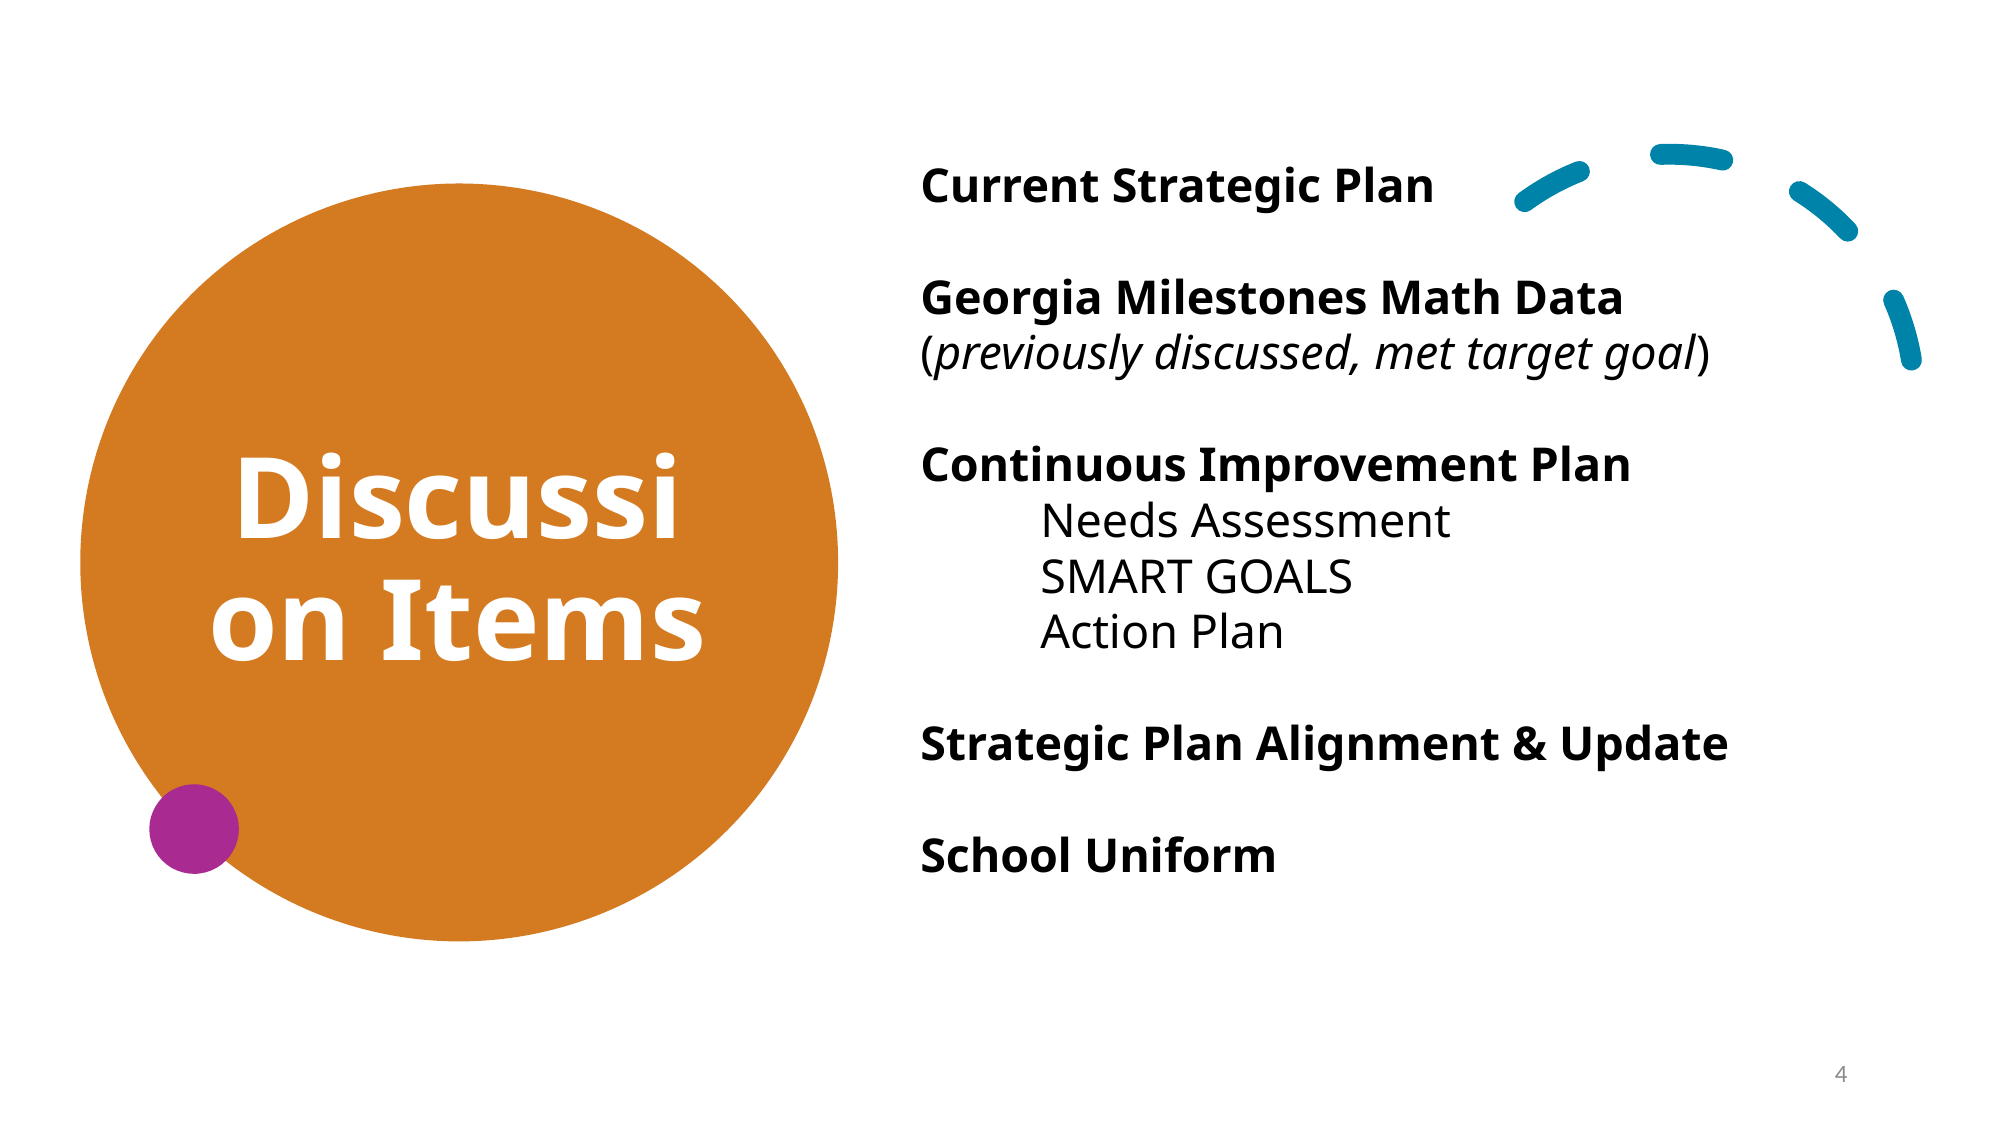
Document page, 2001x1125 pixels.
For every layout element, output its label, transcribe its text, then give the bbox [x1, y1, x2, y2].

list Current Strategic Plan Georgia Milestones Math Data (previously discussed, met target goal) Continuous Improvement Plan Needs Assessment SMART GOALS Action Plan Strategic Plan Alignment & Update School Uniform [905, 148, 1886, 897]
title Discussion Items [191, 229, 723, 897]
slide_number 4 [1412, 1042, 1863, 1103]
